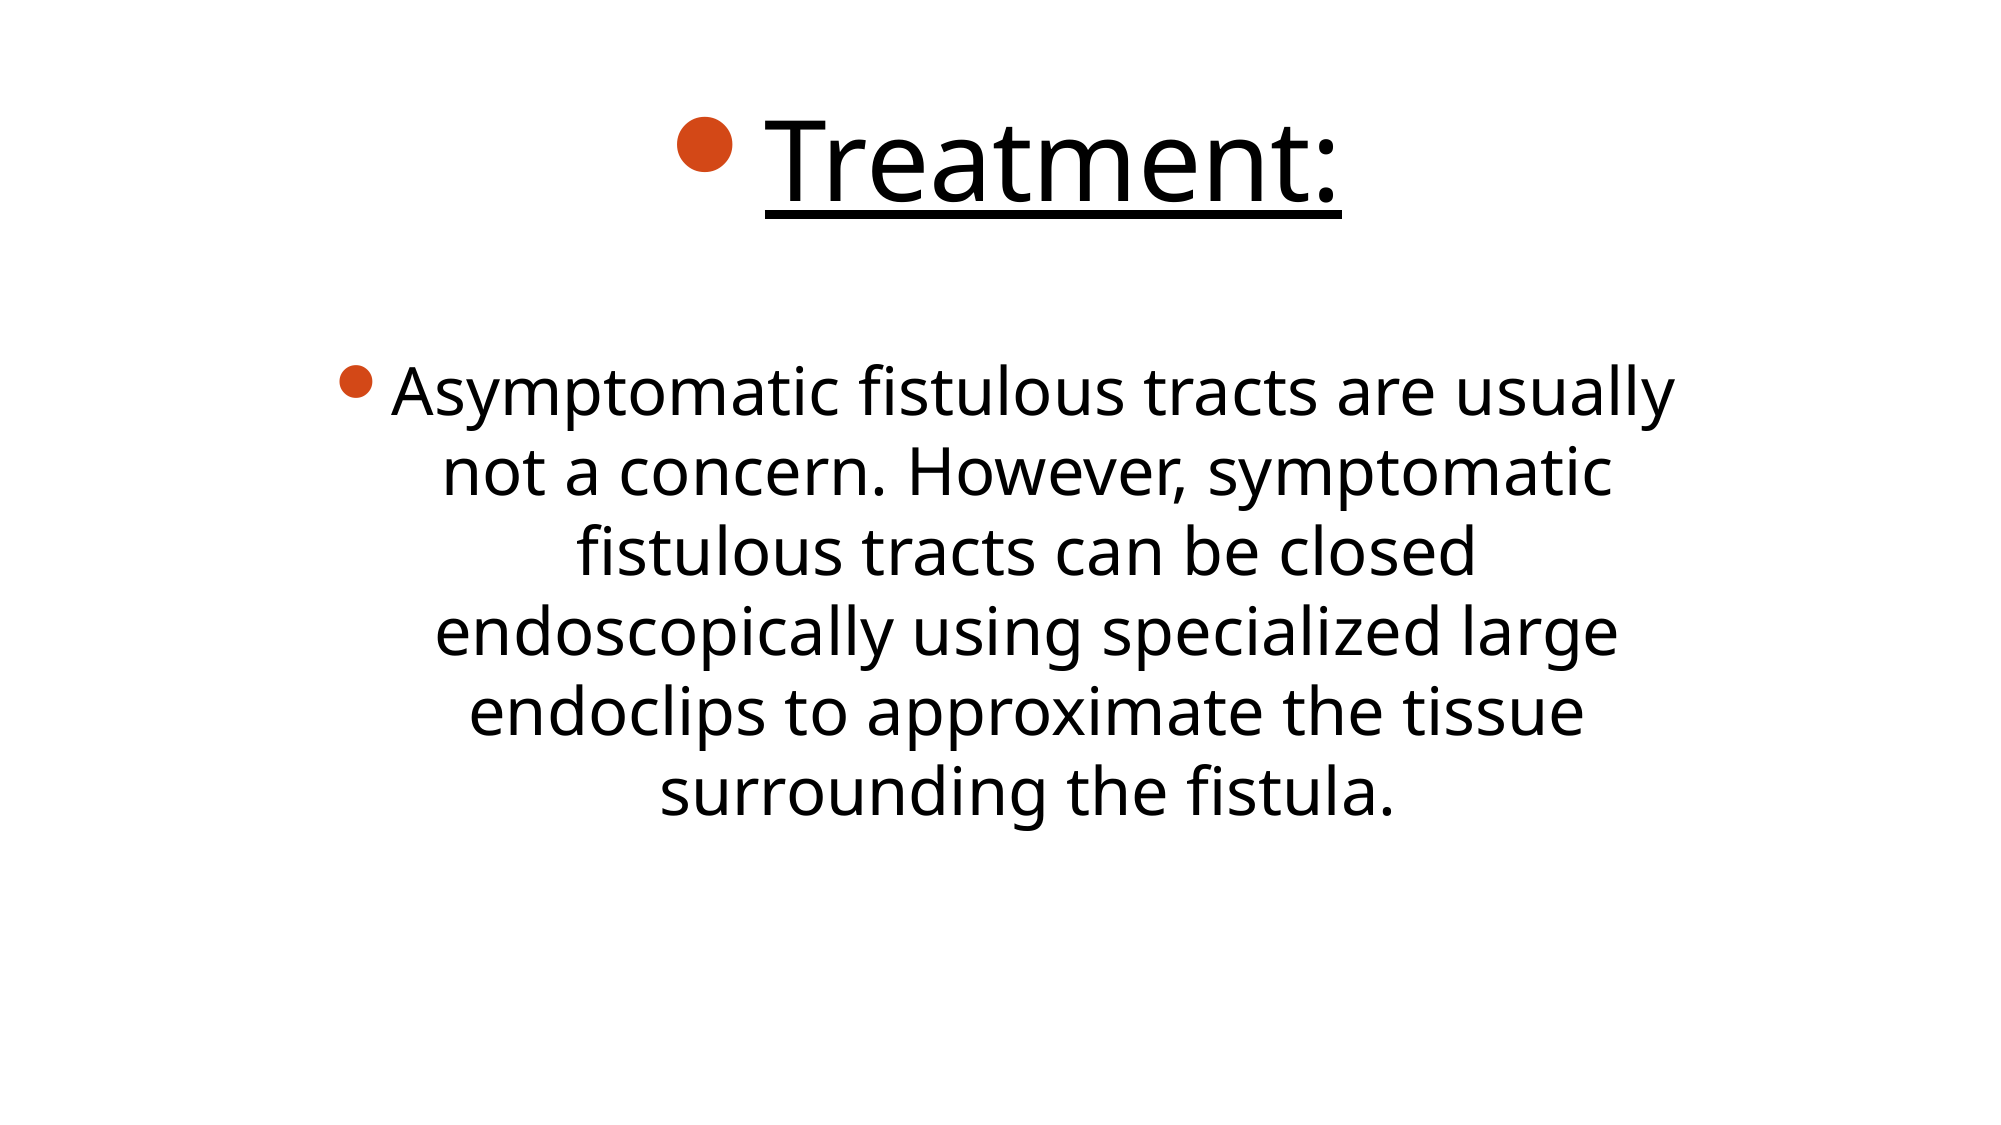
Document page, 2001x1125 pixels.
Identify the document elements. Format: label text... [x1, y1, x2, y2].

list Treatment: Asymptomatic fistulous tracts are usually not a concern. However, symptomatic fistulous tracts can be closed endoscopically using specialized large endoclips to approximate the tissue surrounding the fistula. [308, 82, 1704, 1090]
